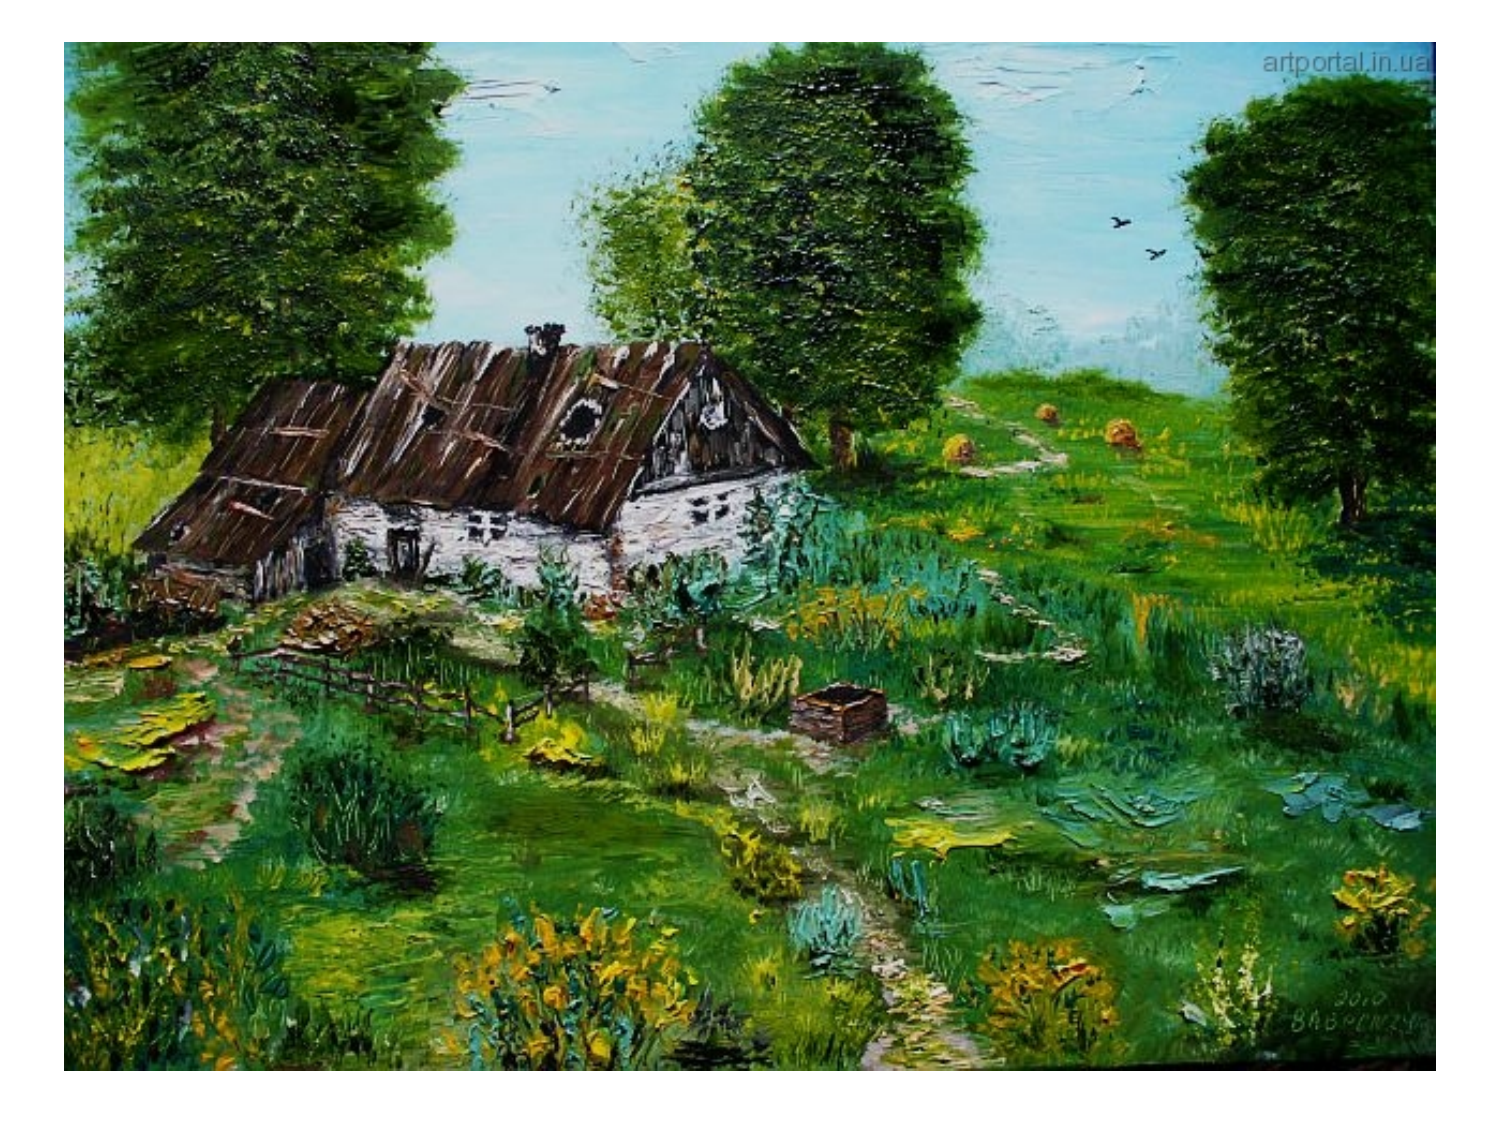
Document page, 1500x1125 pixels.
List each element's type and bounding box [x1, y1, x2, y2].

picture [64, 42, 1436, 1071]
